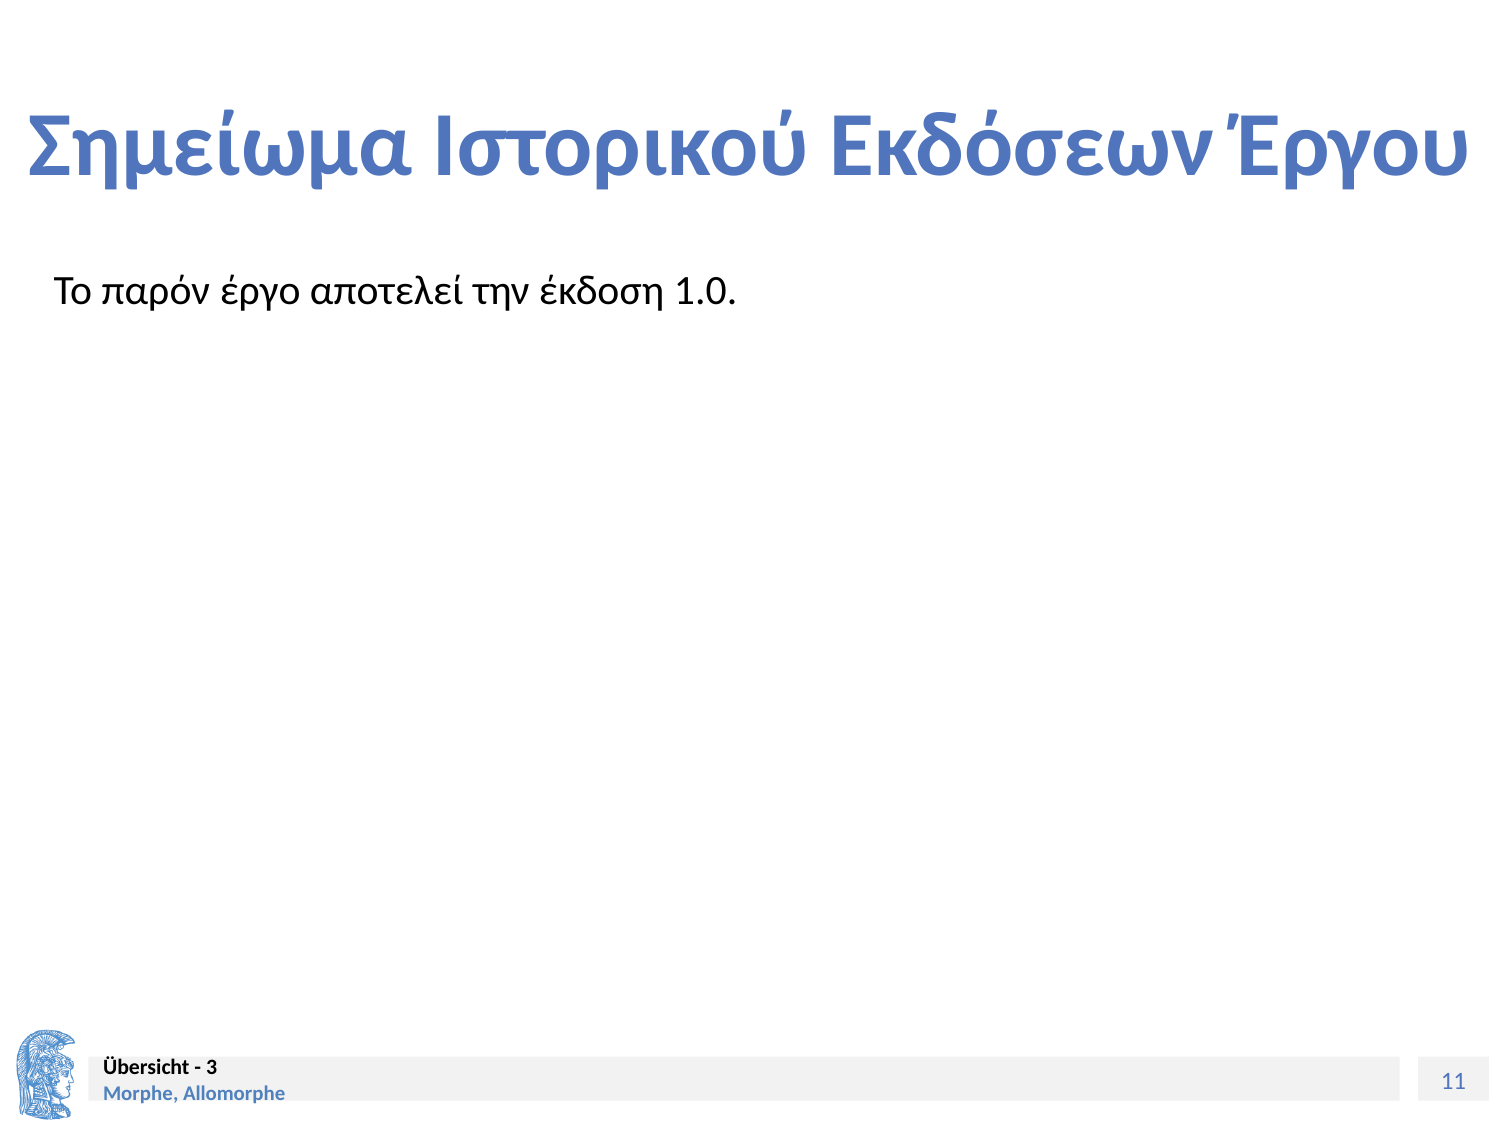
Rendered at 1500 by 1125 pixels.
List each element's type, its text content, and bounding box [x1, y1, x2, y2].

picture [9, 1026, 81, 1120]
list Το παρόν έργο αποτελεί την έκδοση 1.0. [38, 255, 1447, 998]
title Σημείωμα Ιστορικού Εκδόσεων Έργου [0, 45, 1500, 233]
